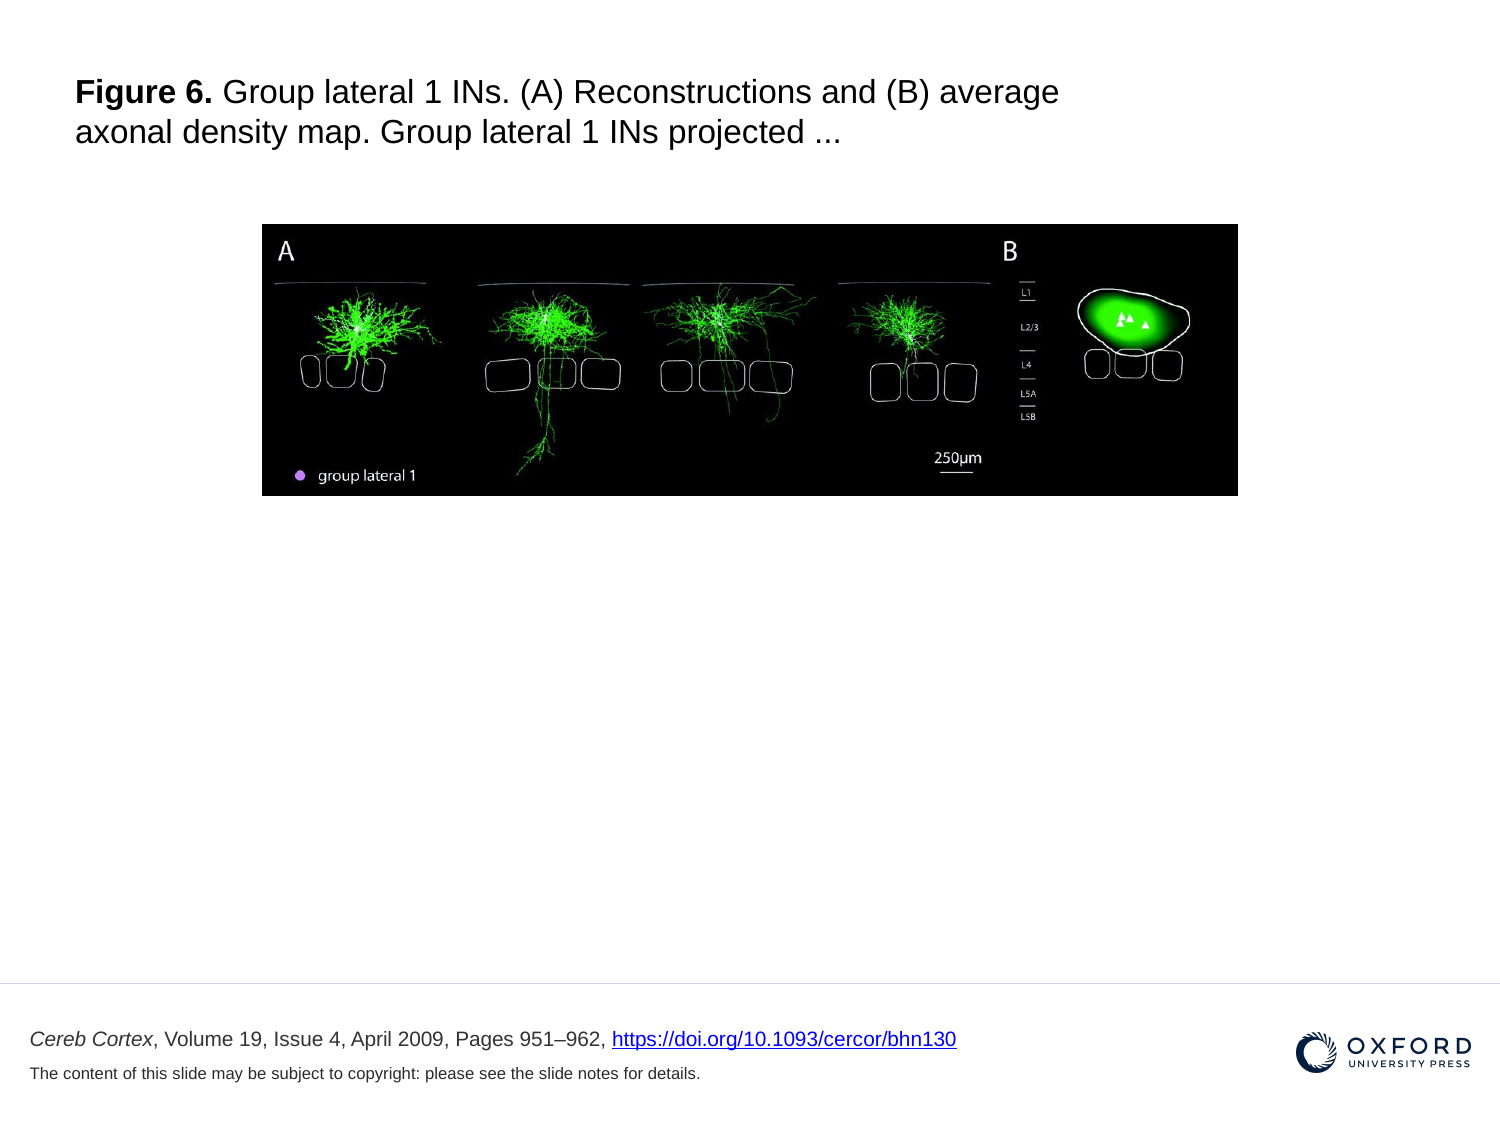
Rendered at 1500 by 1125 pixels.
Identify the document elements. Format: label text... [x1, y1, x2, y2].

footer Cereb Cortex, Volume 19, Issue 4, April 2009, Pages 951–962, https://doi.org/10.1093/cercor/bhn130 The content of this slide may be subject to copyright: please see the slide notes for details. [0, 983, 1260, 1125]
picture [262, 224, 1238, 496]
picture [1296, 1032, 1471, 1073]
title Figure 6. Group lateral 1 INs. (A) Reconstructions and (B) average axonal density map. Group lateral 1 INs projected ... [75, 69, 1078, 171]
